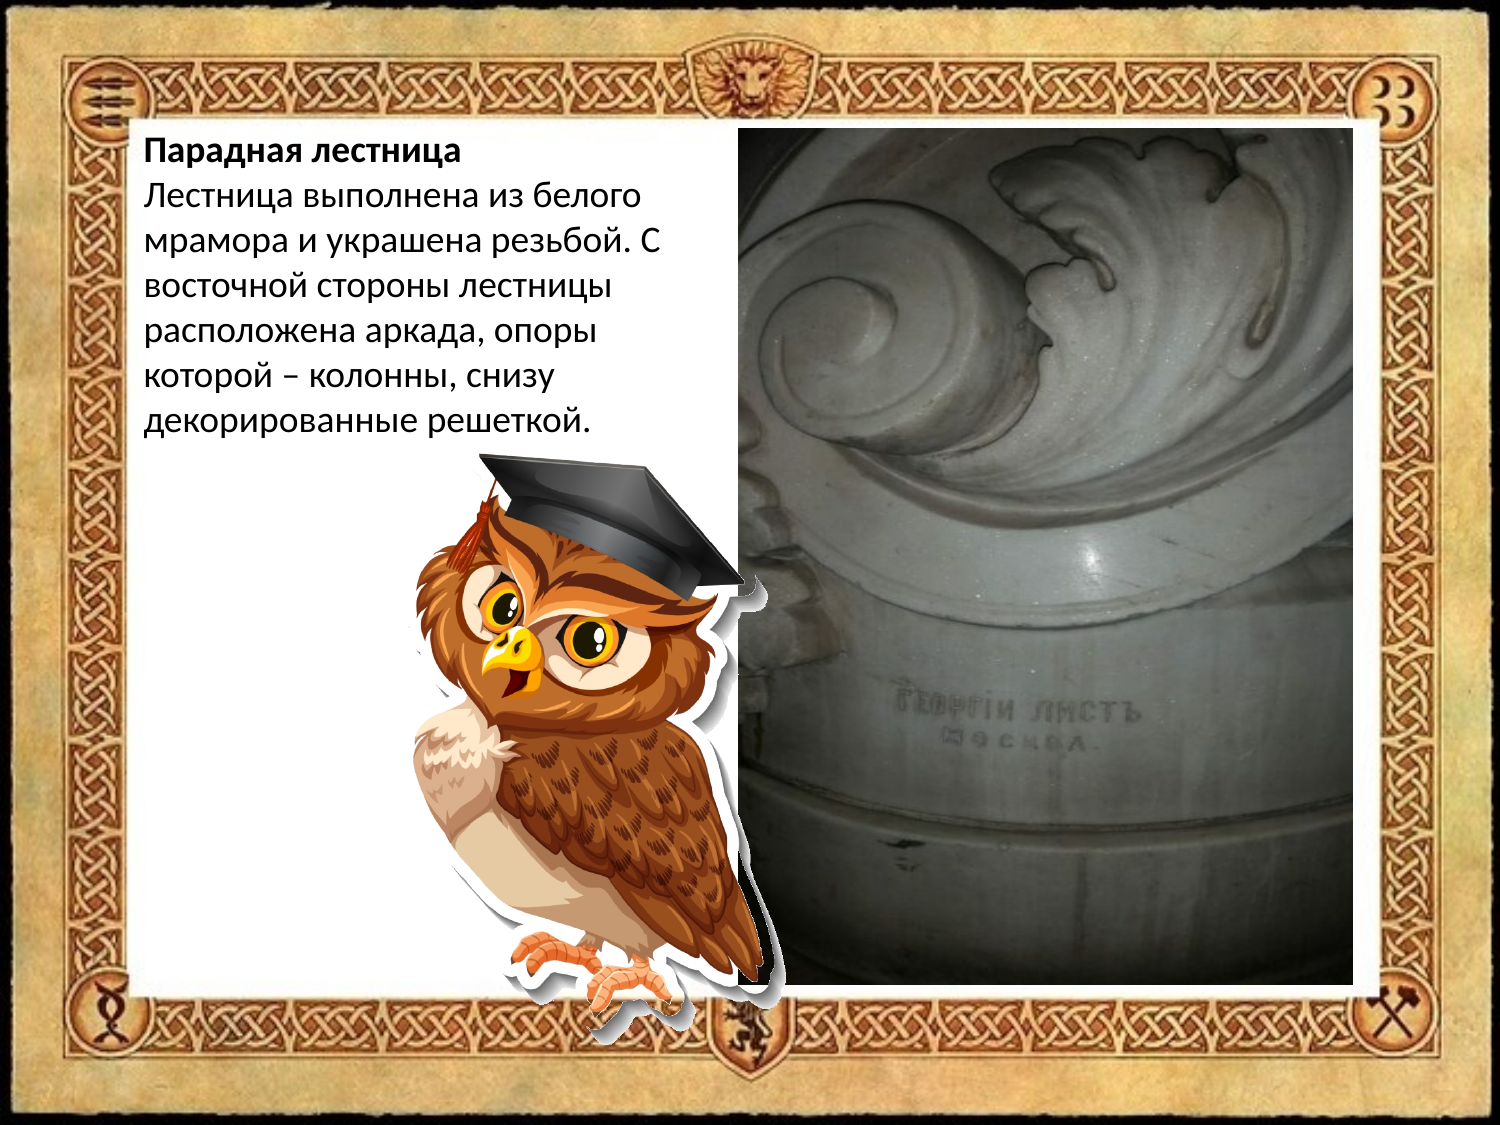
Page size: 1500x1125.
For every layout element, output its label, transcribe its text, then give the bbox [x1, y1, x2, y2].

picture [0, 0, 1500, 1125]
text_box Парадная лестница Лестница выполнена из белого мрамора и украшена резьбой. С восточной стороны лестницы расположена аркада, опоры которой – колонны, снизу декорированные решеткой. [128, 117, 715, 492]
